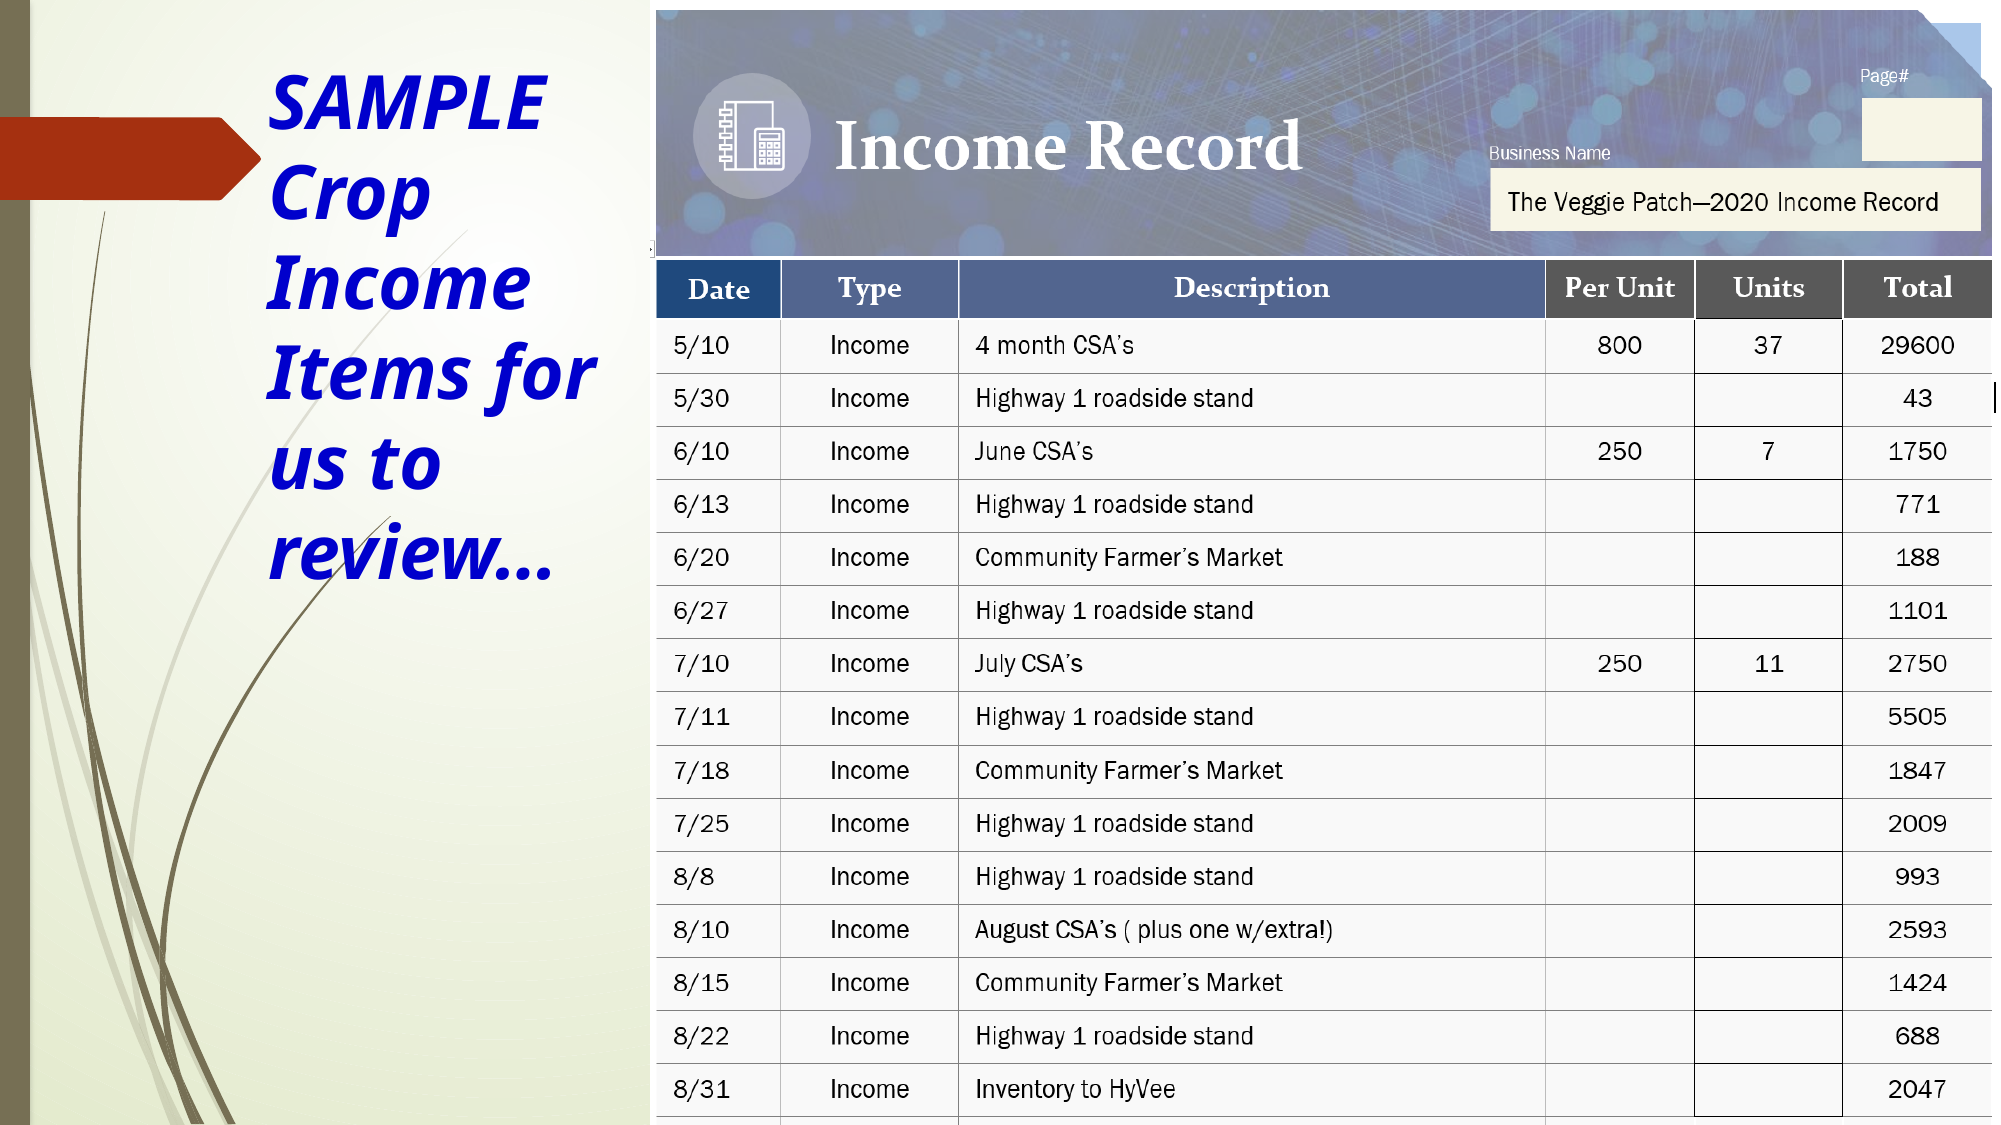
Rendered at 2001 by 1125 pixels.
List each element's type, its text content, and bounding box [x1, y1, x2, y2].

picture [650, 0, 2000, 1125]
title SAMPLE Crop Income Items for us to review… [253, 47, 646, 653]
